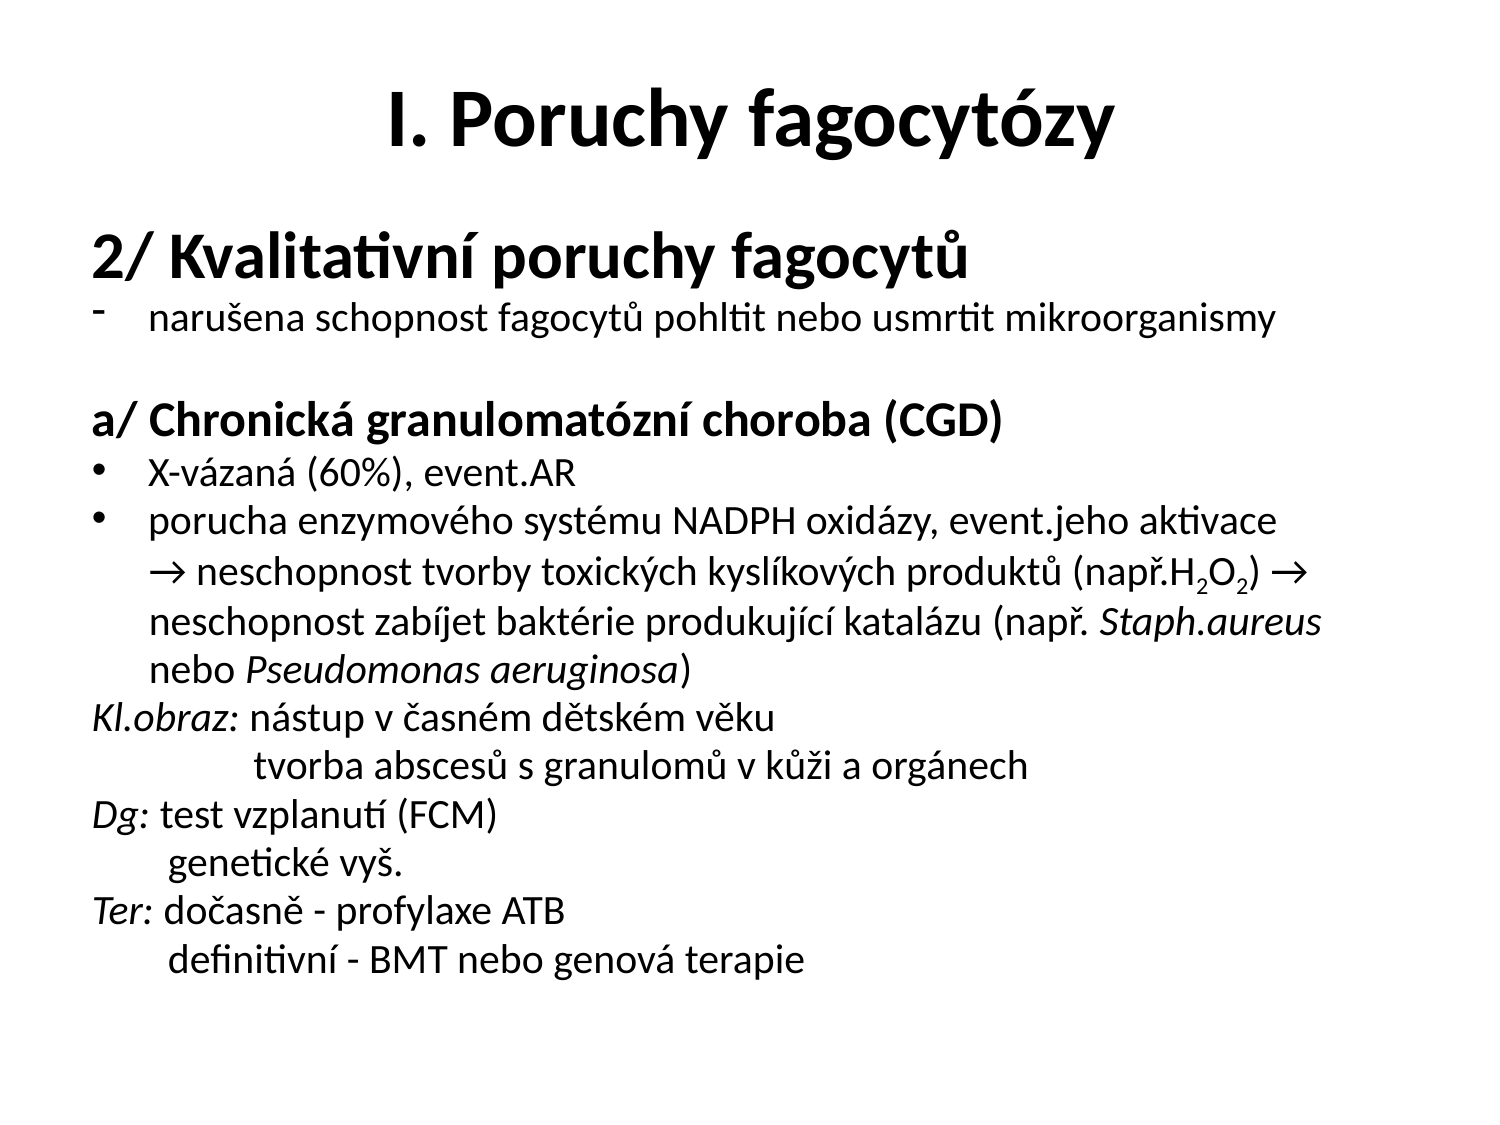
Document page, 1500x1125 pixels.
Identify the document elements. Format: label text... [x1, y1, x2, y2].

list 2/ Kvalitativní poruchy fagocytů narušena schopnost fagocytů pohltit nebo usmrtit mikroorganismy a/ Chronická granulomatózní choroba (CGD) X-vázaná (60%), event.AR porucha enzymového systému NADPH oxidázy, event.jeho aktivace → neschopnost tvorby toxických kyslíkových produktů (např.H2O2) → neschopnost zabíjet baktérie produkující katalázu (např. Staph.aureus nebo Pseudomonas aeruginosa) Kl.obraz: nástup v časném dětském věku tvorba abscesů s granulomů v kůži a orgánech Dg: test vzplanutí (FCM) genetické vyš. Ter: dočasně - profylaxe ATB definitivní - BMT nebo genová terapie [76, 219, 1425, 1106]
title I. Poruchy fagocytózy [76, 19, 1427, 207]
